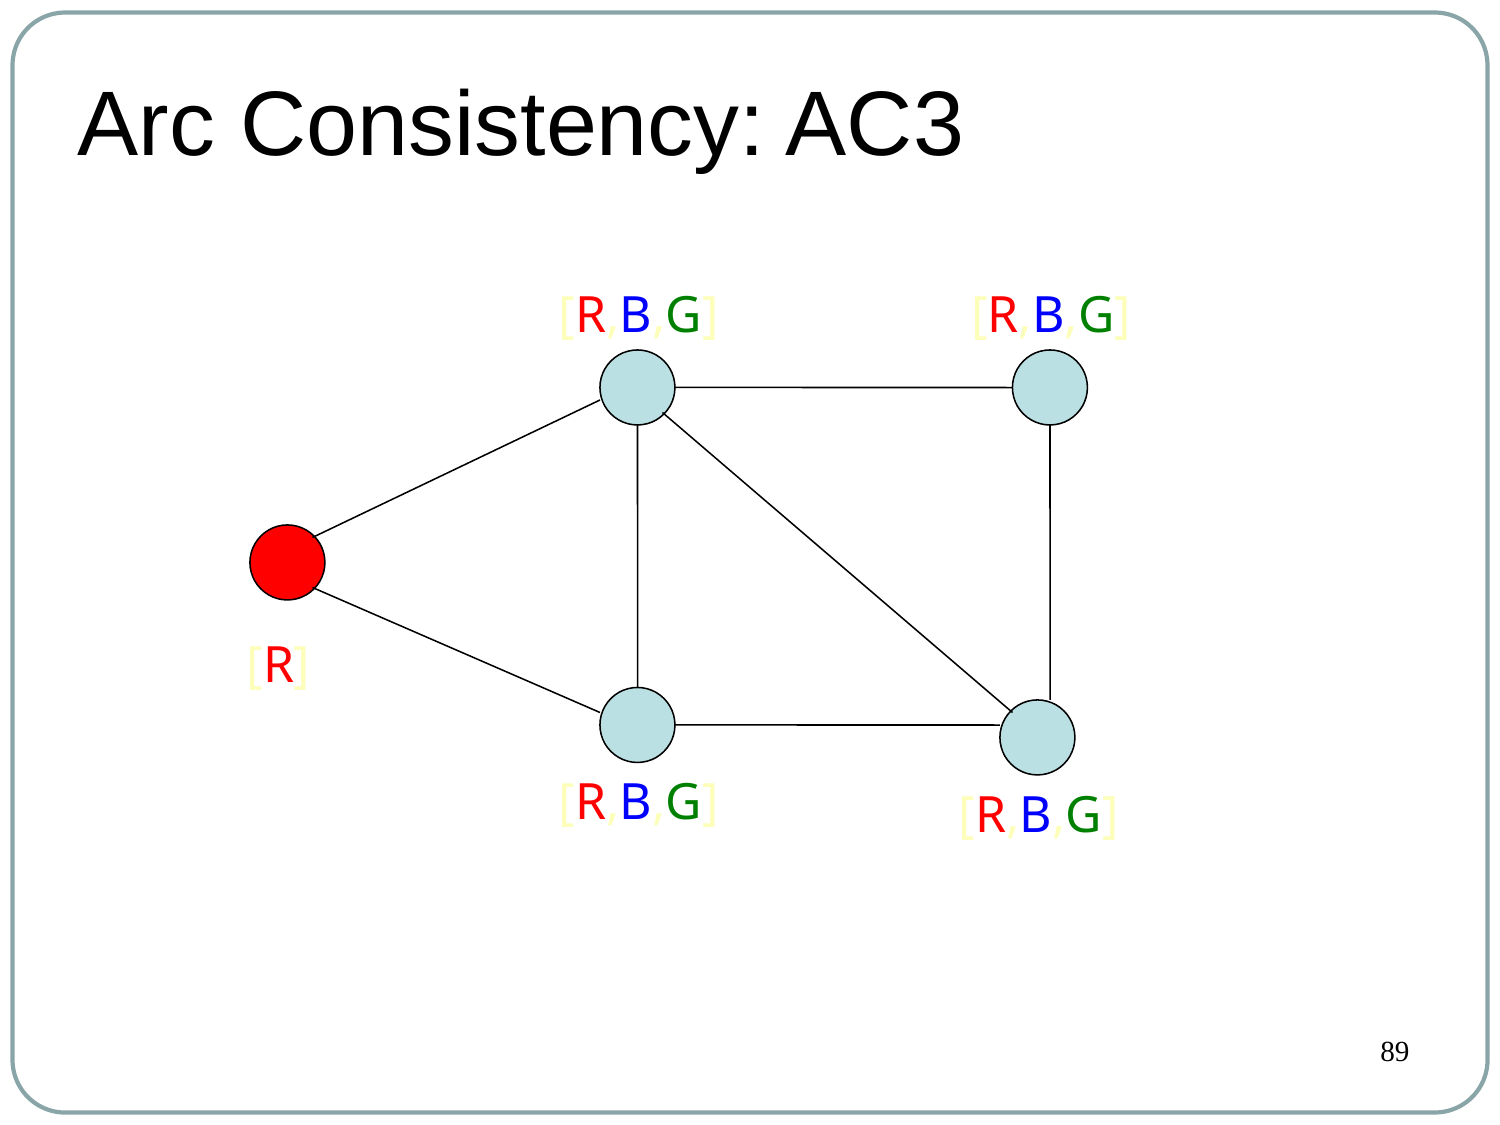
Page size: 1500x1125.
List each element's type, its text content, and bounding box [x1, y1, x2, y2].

text_box [249, 524, 325, 600]
text_box [R] [231, 624, 326, 700]
text_box [599, 687, 675, 762]
text_box [R,B,G] [957, 274, 1145, 350]
text_box [599, 350, 675, 425]
text_box [1012, 350, 1088, 425]
text_box [R,B,G] [545, 762, 732, 838]
text_box [R,B,G] [545, 274, 732, 350]
text_box [R,B,G] [945, 774, 1132, 850]
title Arc Consistency: AC3 [62, 24, 1413, 213]
text_box [999, 699, 1075, 774]
slide_number 89 [1074, 1024, 1426, 1103]
